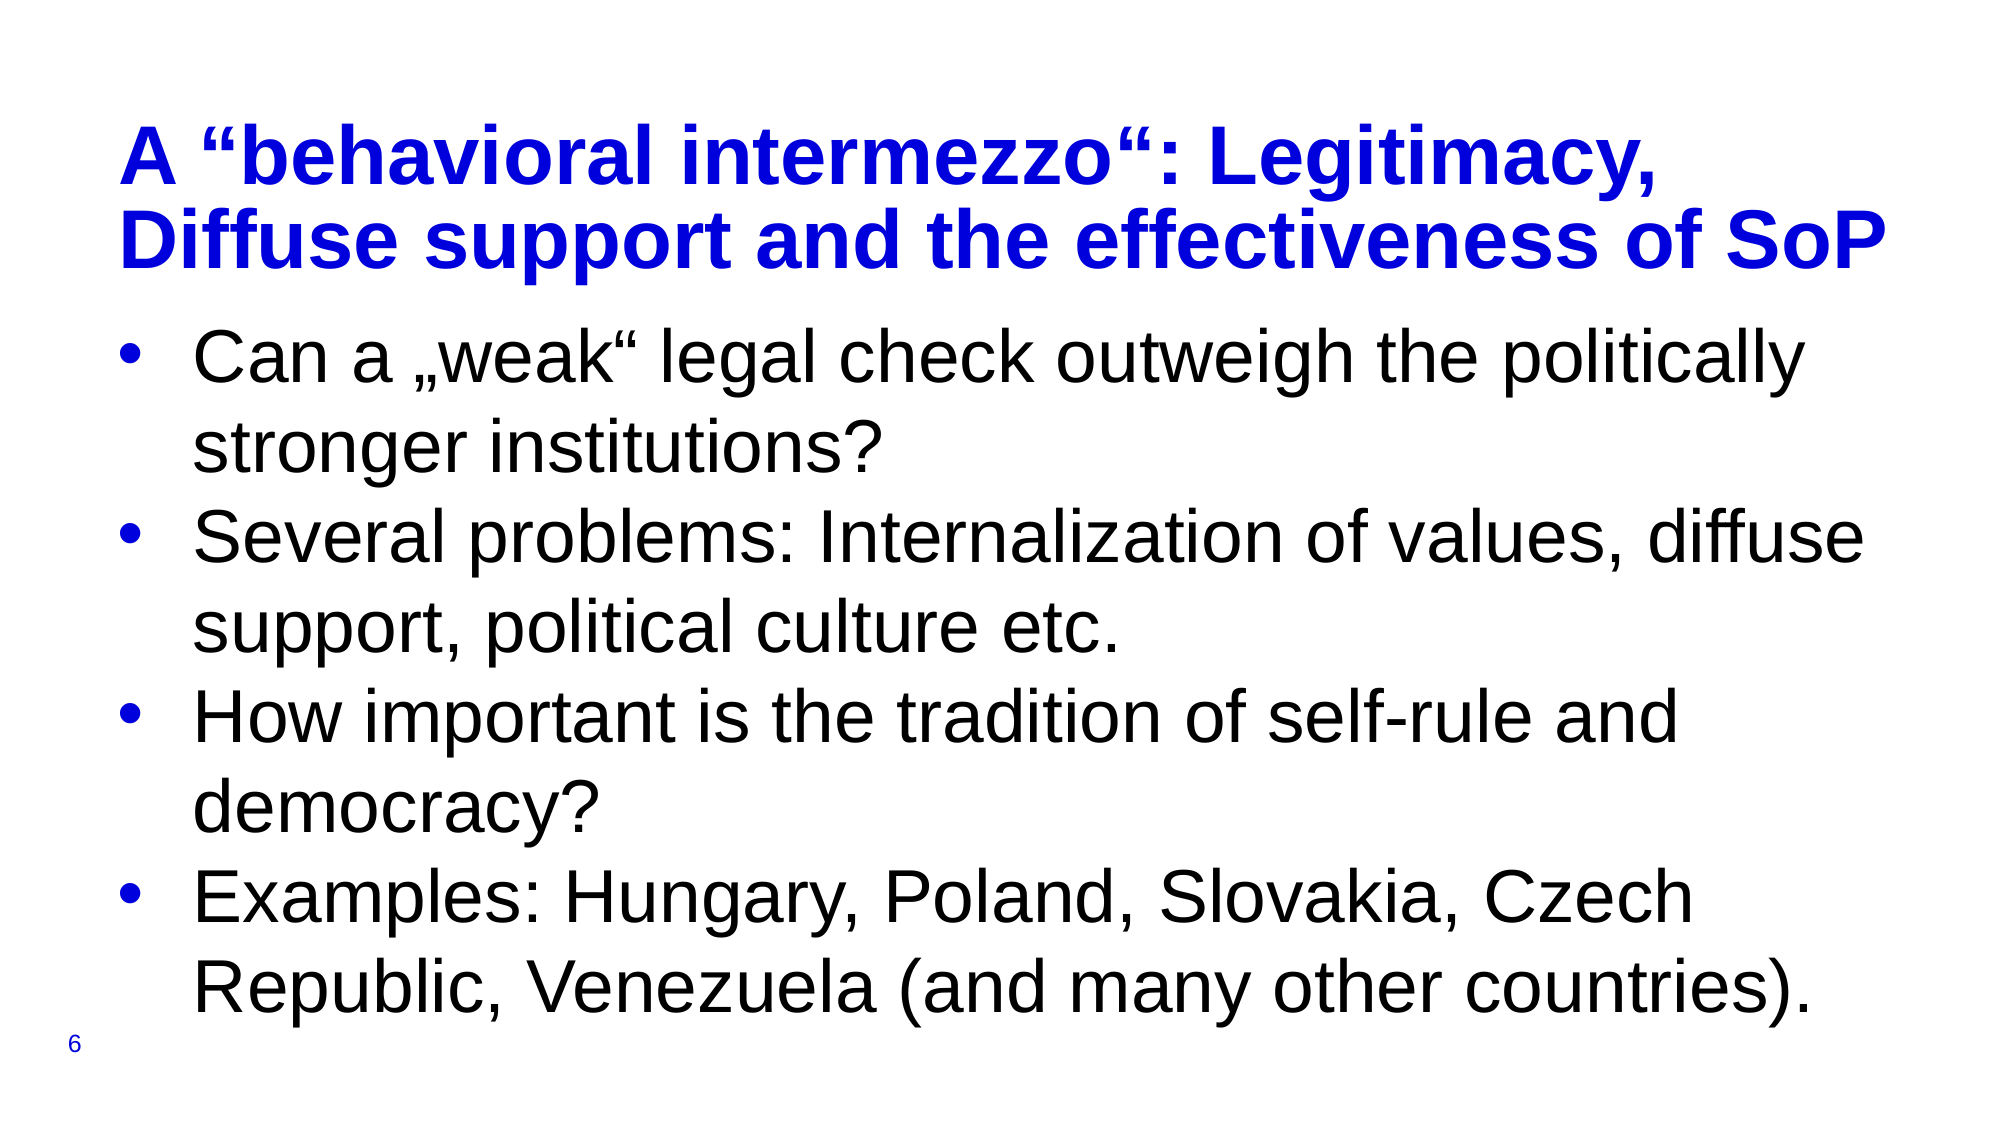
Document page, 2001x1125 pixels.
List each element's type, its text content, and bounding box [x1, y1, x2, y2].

list Can a „weak“ legal check outweigh the politically stronger institutions? Several problems: Internalization of values, diffuse support, political culture etc. How important is the tradition of self-rule and democracy? Examples: Hungary, Poland, Slovakia, Czech Republic, Venezuela (and many other countries). [117, 307, 1882, 1022]
footer [118, 1021, 1418, 1063]
slide_number 6 [67, 1021, 110, 1063]
title A “behavioral intermezzo“: Legitimacy, Diffuse support and the effectiveness of SoP [118, 118, 1913, 193]
